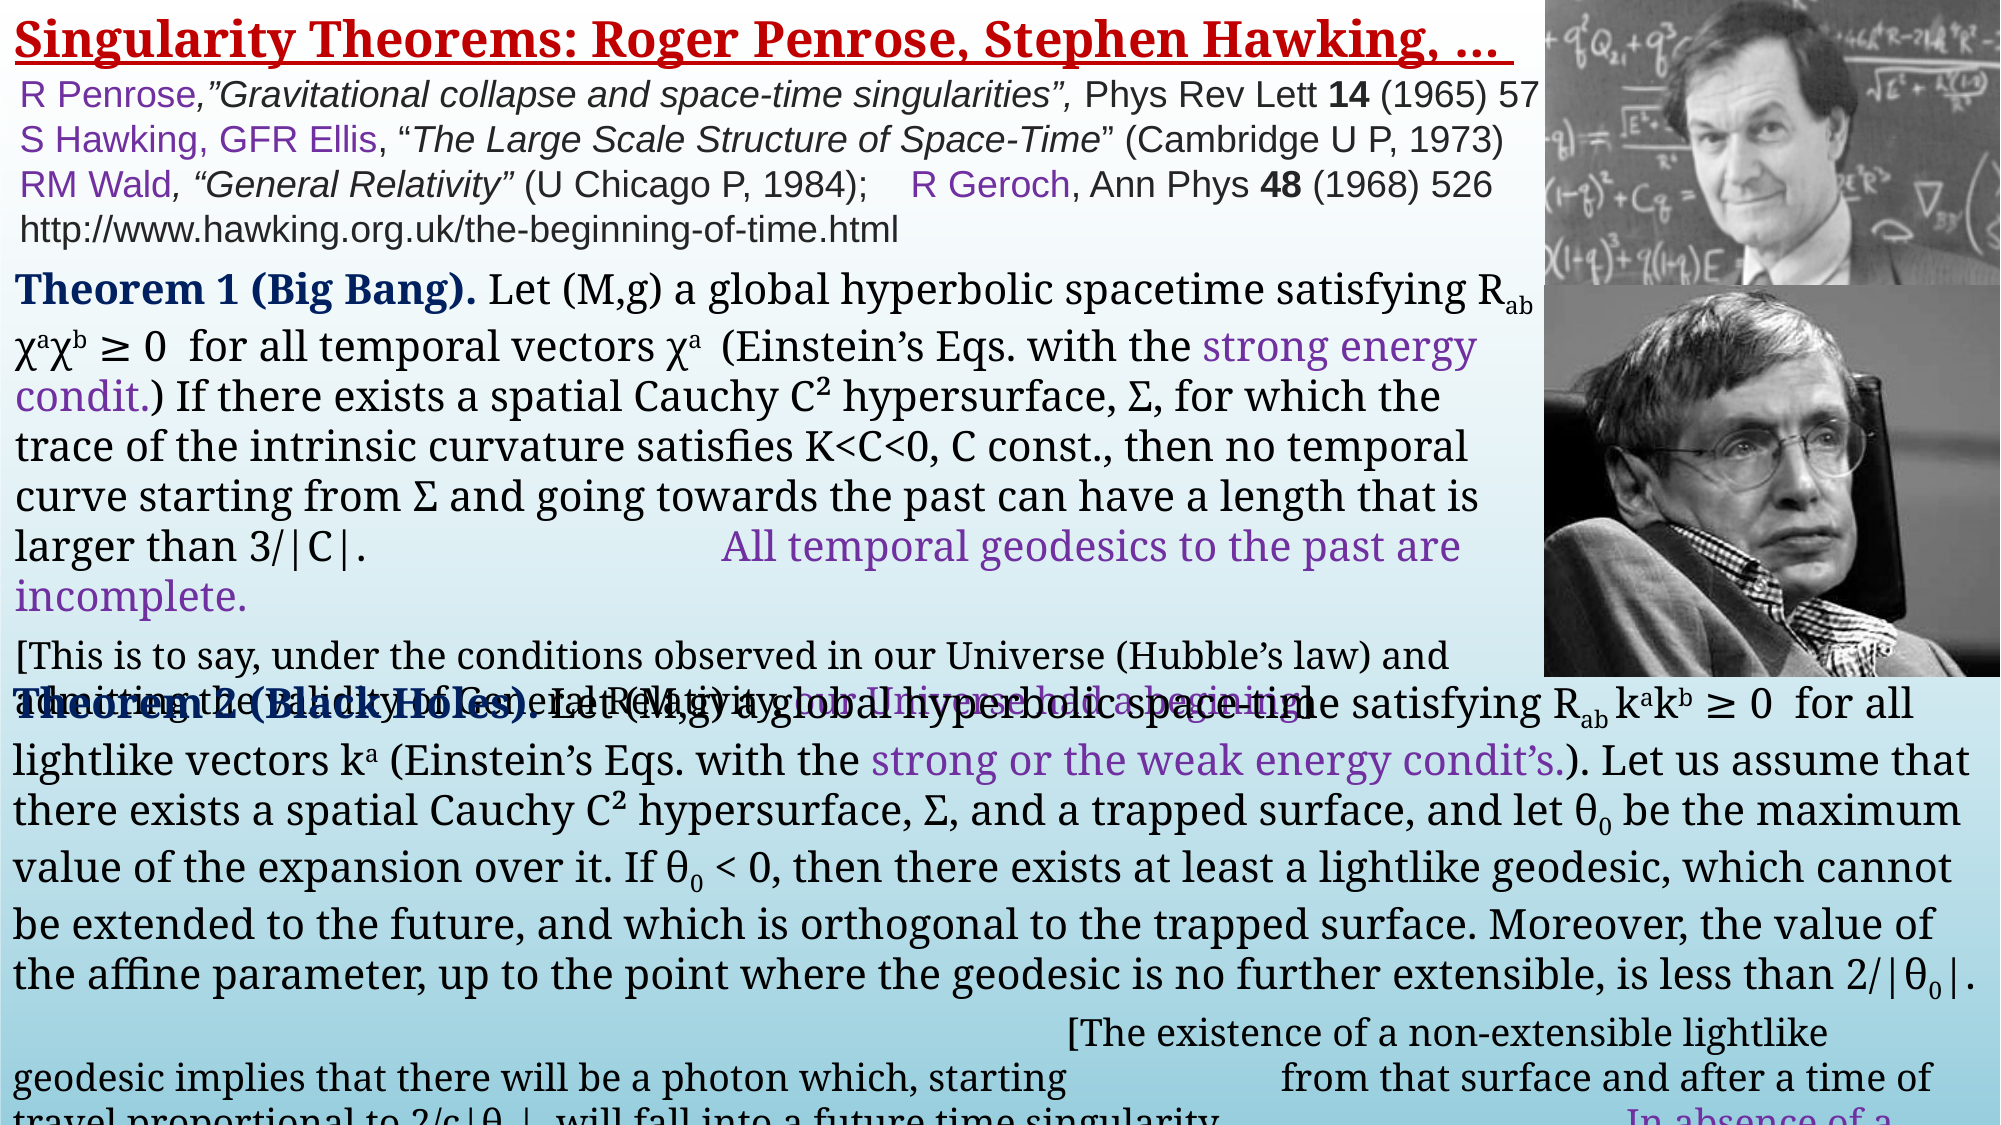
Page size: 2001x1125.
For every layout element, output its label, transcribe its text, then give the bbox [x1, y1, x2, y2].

text_box Singularity Theorems: Roger Penrose, Stephen Hawking, … [0, 0, 1545, 75]
text_box R Penrose,”Gravitational collapse and space-time singularities”, Phys Rev Lett 14 (1965) 57 S Hawking, GFR Ellis, “The Large Scale Structure of Space-Time” (Cambridge U P, 1973) RM Wald, “General Relativity” (U Chicago P, 1984); R Geroch, Ann Phys 48 (1968) 526 http://www.hawking.org.uk/the-beginning-of-time.html [4, 62, 1545, 258]
picture [1544, 0, 2000, 677]
text_box Theorem 1 (Big Bang). Let (M,g) a global hyperbolic spacetime satisfying Rab χaχb ≥ 0 for all temporal vectors χa (Einstein’s Eqs. with the strong energy condit.) If there exists a spatial Cauchy C² hypersurface, Σ, for which the trace of the intrinsic curvature satisfies K<C<0, C const., then no temporal curve starting from Σ and going towards the past can have a length that is larger than 3/|C|. All temporal geodesics to the past are incomplete. [This is to say, under the conditions observed in our Universe (Hubble’s law) and admitting the validity of General Relativity, our Universe had a begining] [0, 255, 1545, 669]
text_box Theorem 2 (Black Holes). Let (M,g) a global hyperbolic space-time satisfying Rab kakb ≥ 0 for all lightlike vectors ka (Einstein’s Eqs. with the strong or the weak energy condit’s.). Let us assume that there exists a spatial Cauchy C² hypersurface, Σ, and a trapped surface, and let θ0 be the maximum value of the expansion over it. If θ0 < 0, then there exists at least a lightlike geodesic, which cannot be extended to the future, and which is orthogonal to the trapped surface. Moreover, the value of the affine parameter, up to the point where the geodesic is no further extensible, is less than 2/|θ0|. [The existence of a non-extensible lightlike geodesic implies that there will be a photon which, starting from that surface and after a time of travel proportional to 2/c|θ0|, will fall into a future time singularity. In absence of a theory of quantum gravity we cannot know the physical nature of the singularity.] [0, 669, 2000, 1125]
